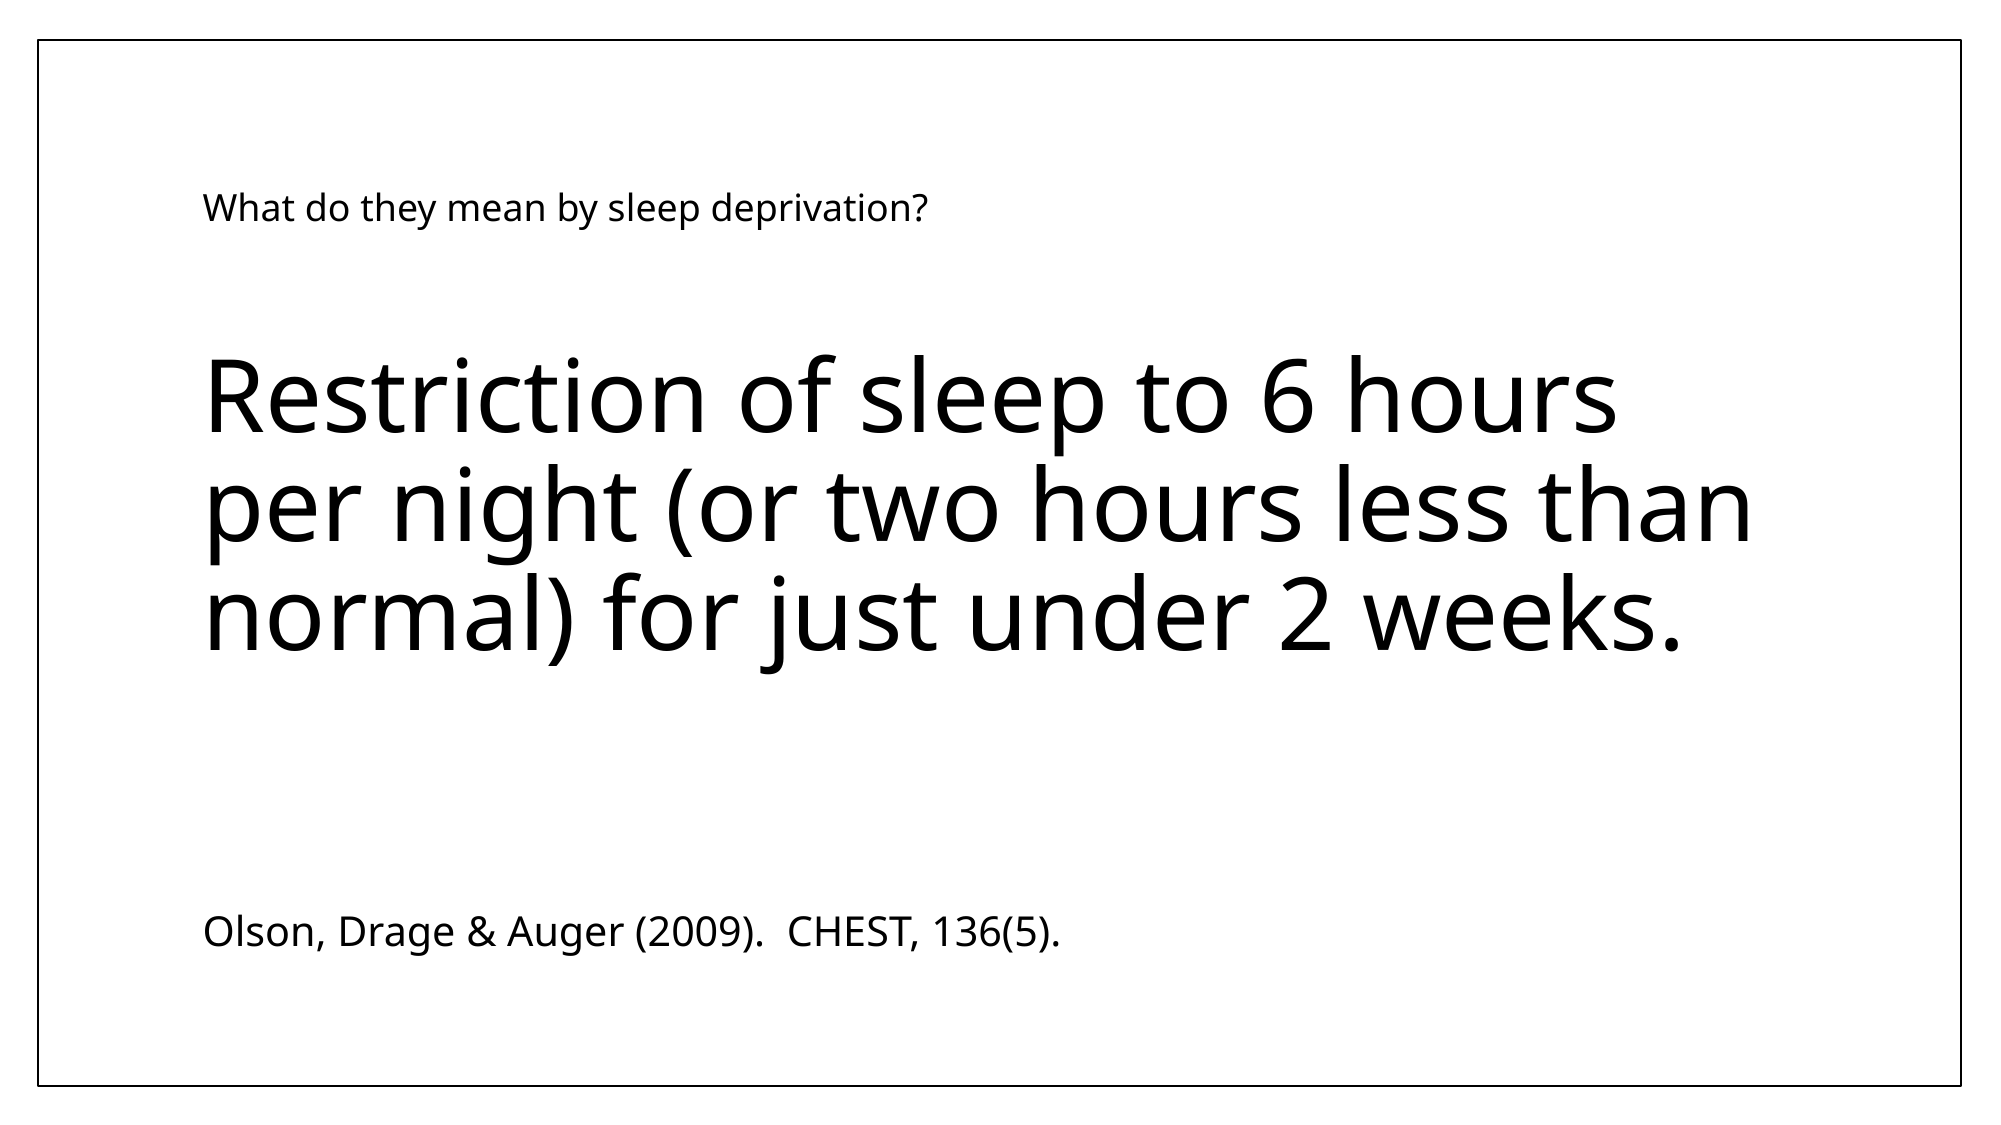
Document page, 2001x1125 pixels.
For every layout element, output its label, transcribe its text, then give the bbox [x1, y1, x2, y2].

list Restriction of sleep to 6 hours per night (or two hours less than normal) for just under 2 weeks. Olson, Drage & Auger (2009). CHEST, 136(5). [187, 337, 1808, 1000]
title What do they mean by sleep deprivation? [187, 99, 1808, 323]
